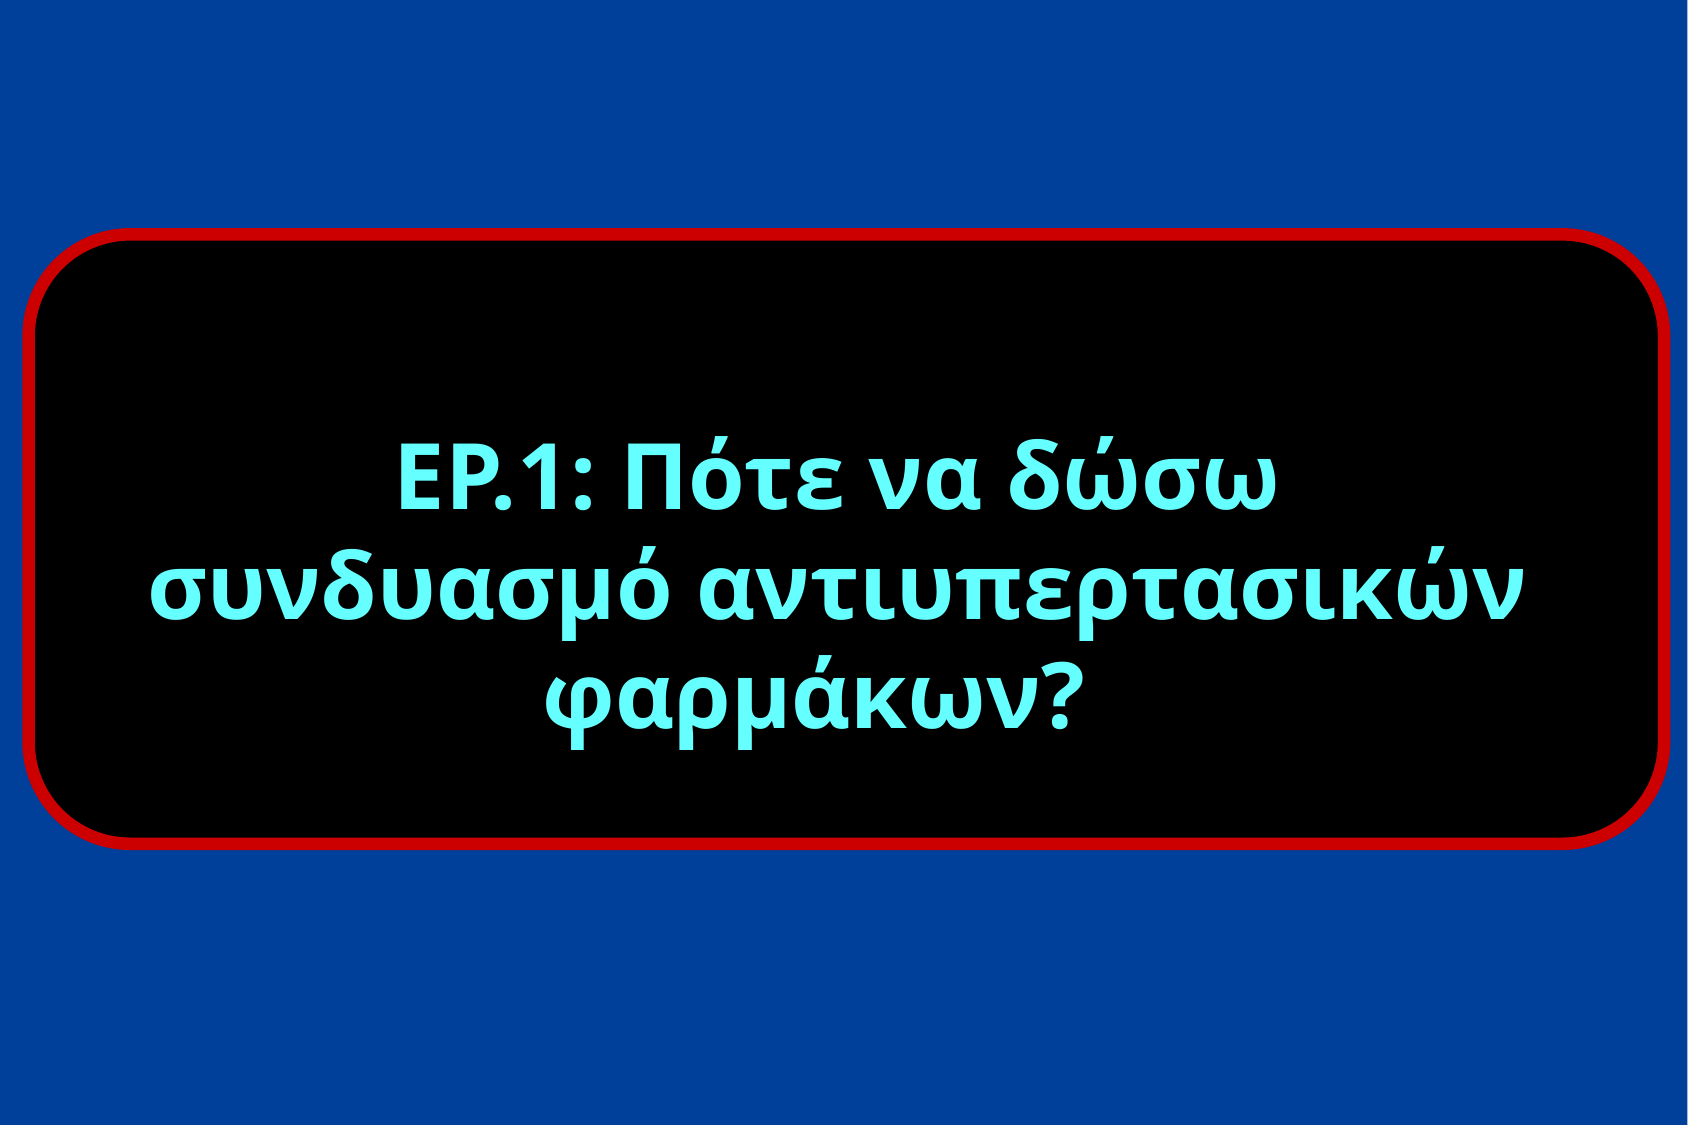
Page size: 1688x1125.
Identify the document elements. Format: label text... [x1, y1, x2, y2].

text_box [28, 234, 1665, 844]
text_box ΕΡ.1: Πότε να δώσω συνδυασμό αντιυπερτασικών φαρμάκων? [105, 410, 1571, 755]
